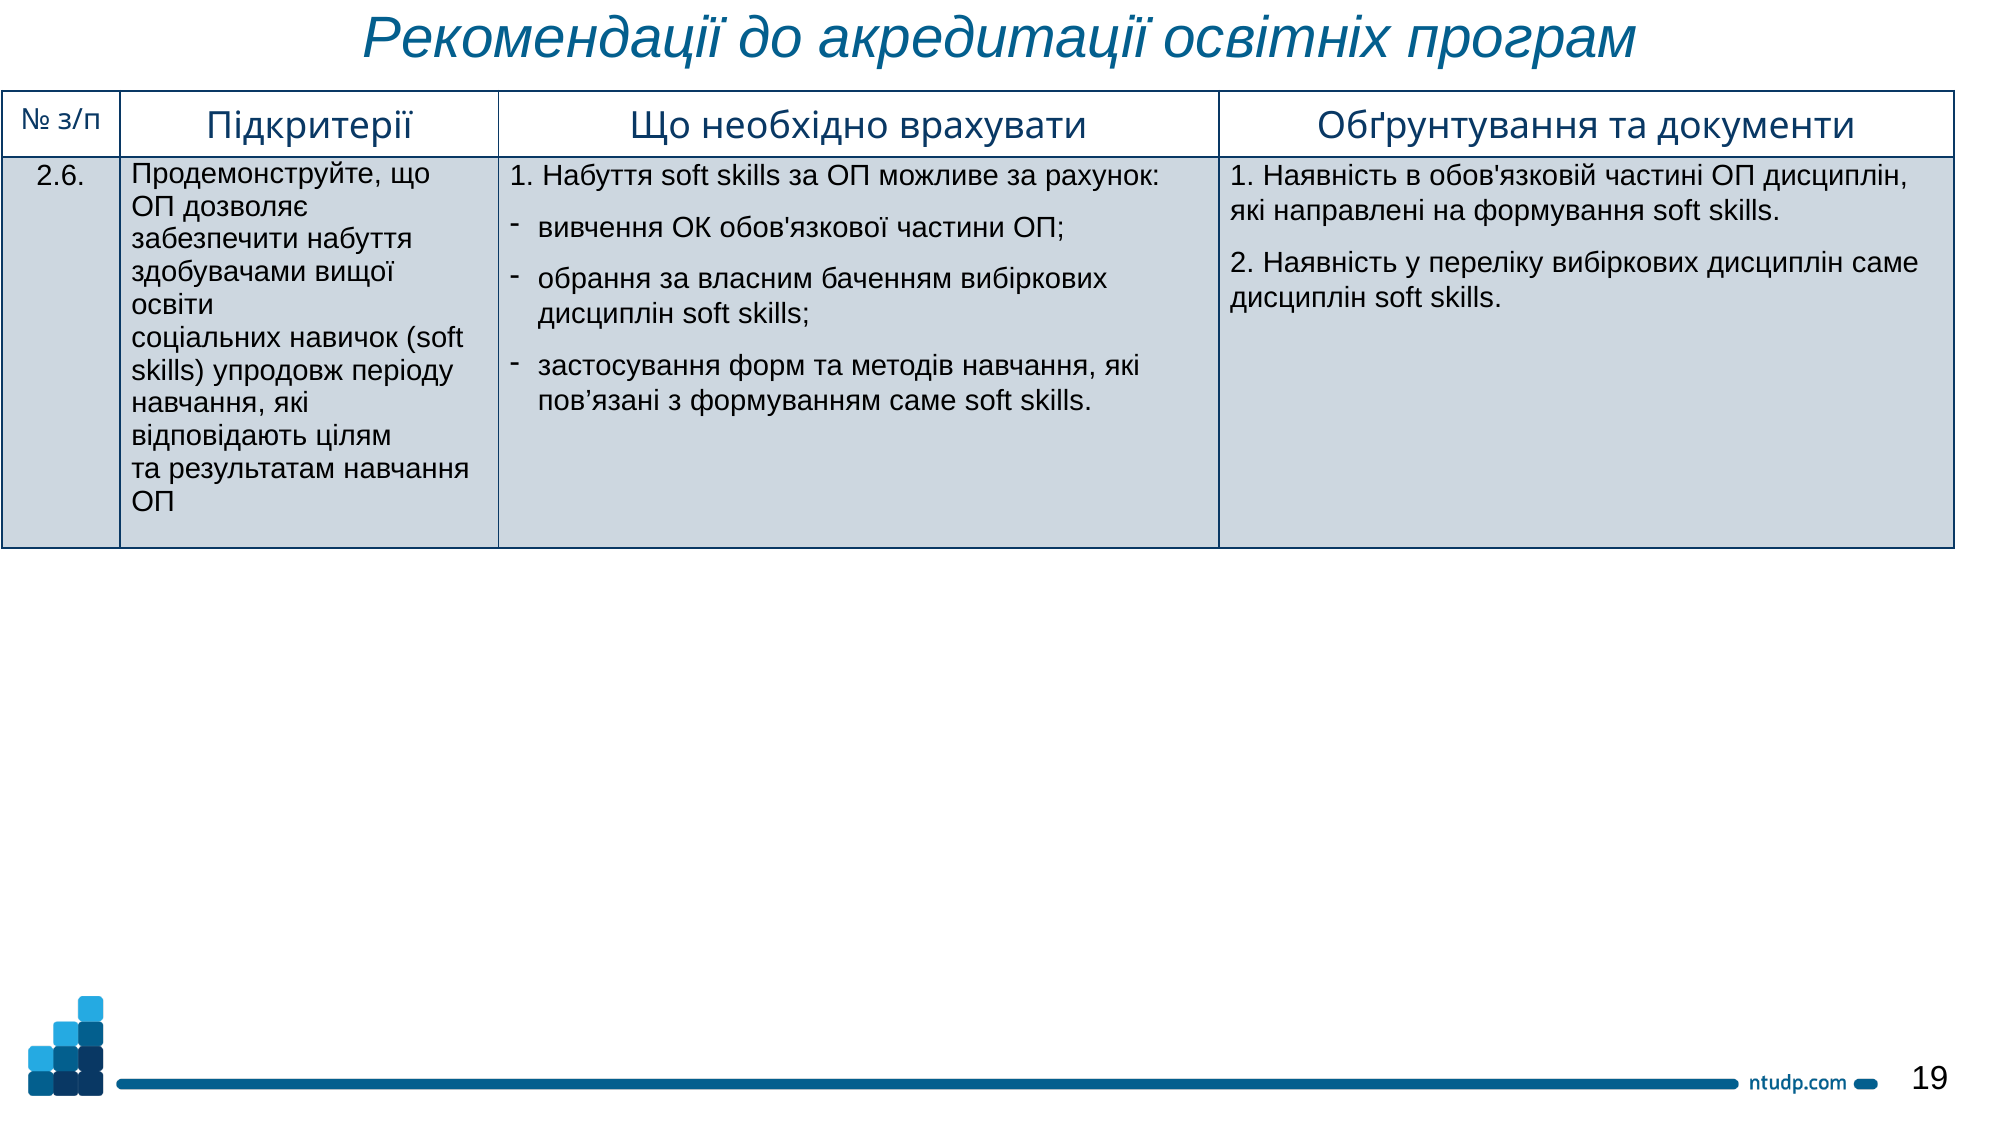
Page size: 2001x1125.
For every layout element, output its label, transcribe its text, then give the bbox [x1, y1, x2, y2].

text_box Рекомендації до акредитації освітніх програм [1, 0, 2000, 73]
picture [28, 996, 1878, 1096]
table_cell 1. Наявність в обов'язковій частині ОП дисциплін, які направлені на формування soft skills. 2. Наявність у переліку вибіркових дисциплін саме дисциплін soft skills. [1220, 158, 1953, 547]
table_header Обґрунтування та документи [1220, 92, 1953, 156]
table_cell Продемонструйте, що ОП дозволяє забезпечити набуття здобувачами вищої освіти соціальних навичок (soft skills) упродовж періоду навчання, які відповідають цілям та результатам навчання ОП [121, 158, 498, 547]
table_cell 2.6. [3, 158, 119, 547]
table_header № з/п [3, 92, 119, 156]
table_cell 1. Набуття soft skills за ОП можливе за рахунок: вивчення ОК обов'язкової частини ОП; обрання за власним баченням вибіркових дисциплін soft skills; застосування форм та методів навчання, які пов’язані з формуванням саме soft skills. [499, 158, 1218, 547]
table_header Що необхідно врахувати [499, 92, 1218, 156]
table_header Підкритерії [121, 92, 498, 156]
